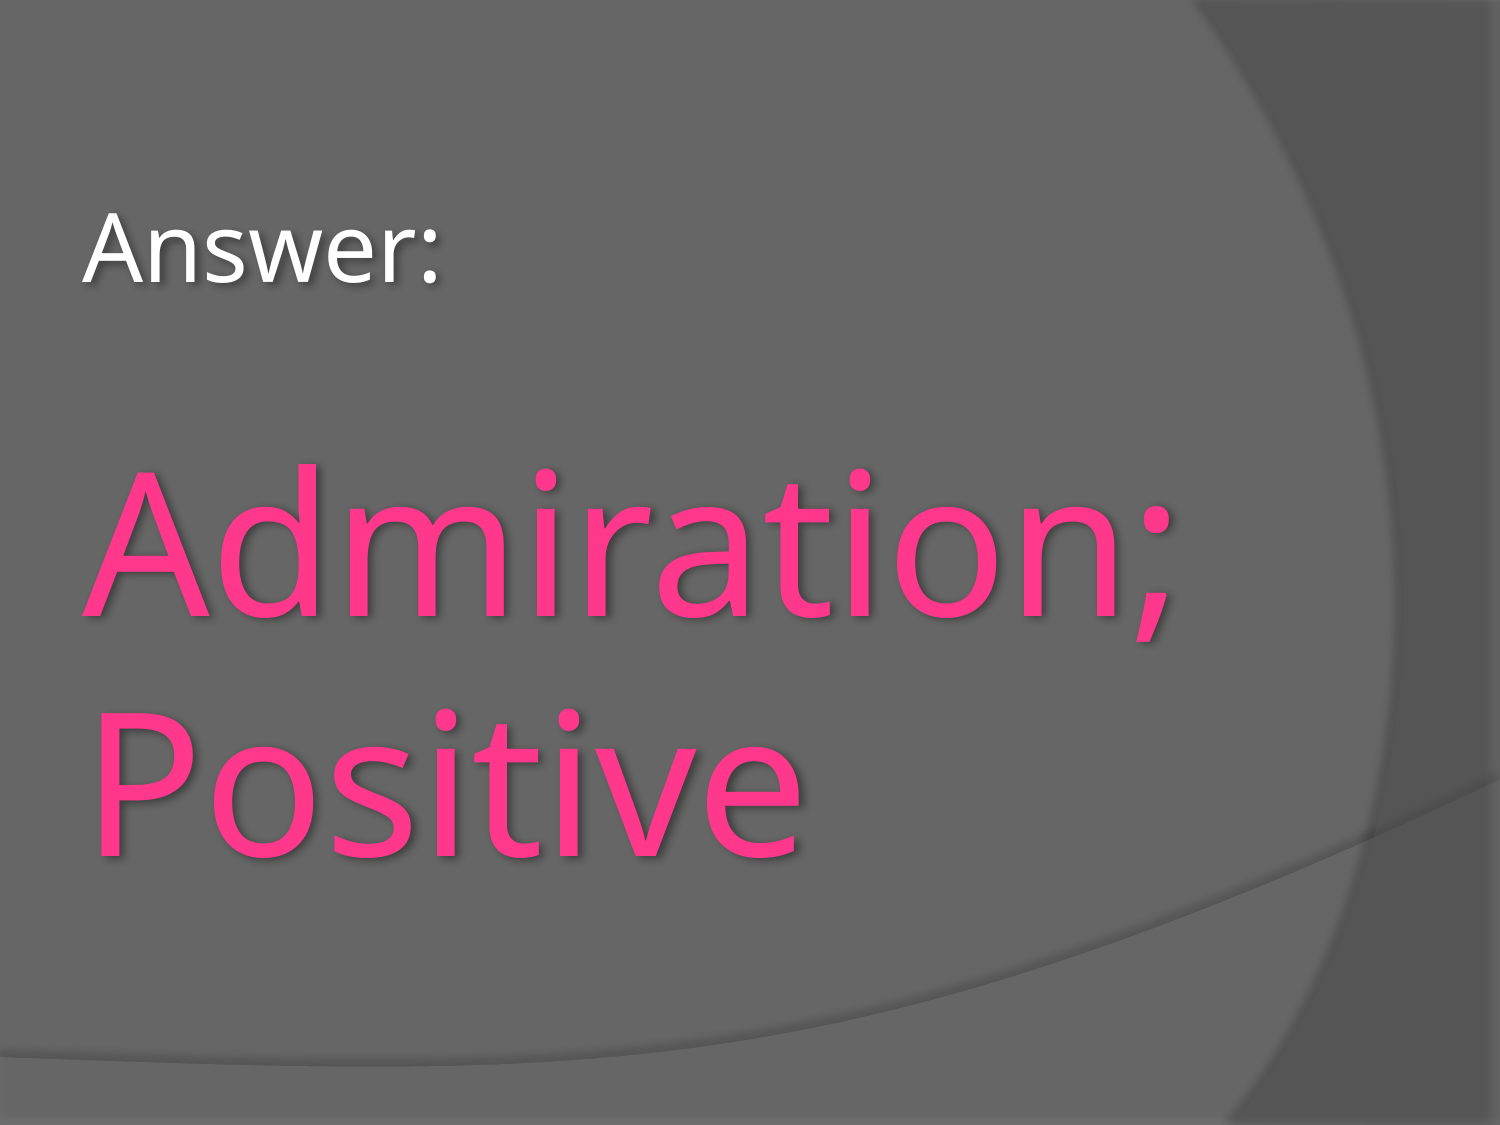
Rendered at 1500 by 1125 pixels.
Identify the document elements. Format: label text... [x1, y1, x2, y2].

title Answer: Admiration; Positive [75, 45, 1301, 1038]
